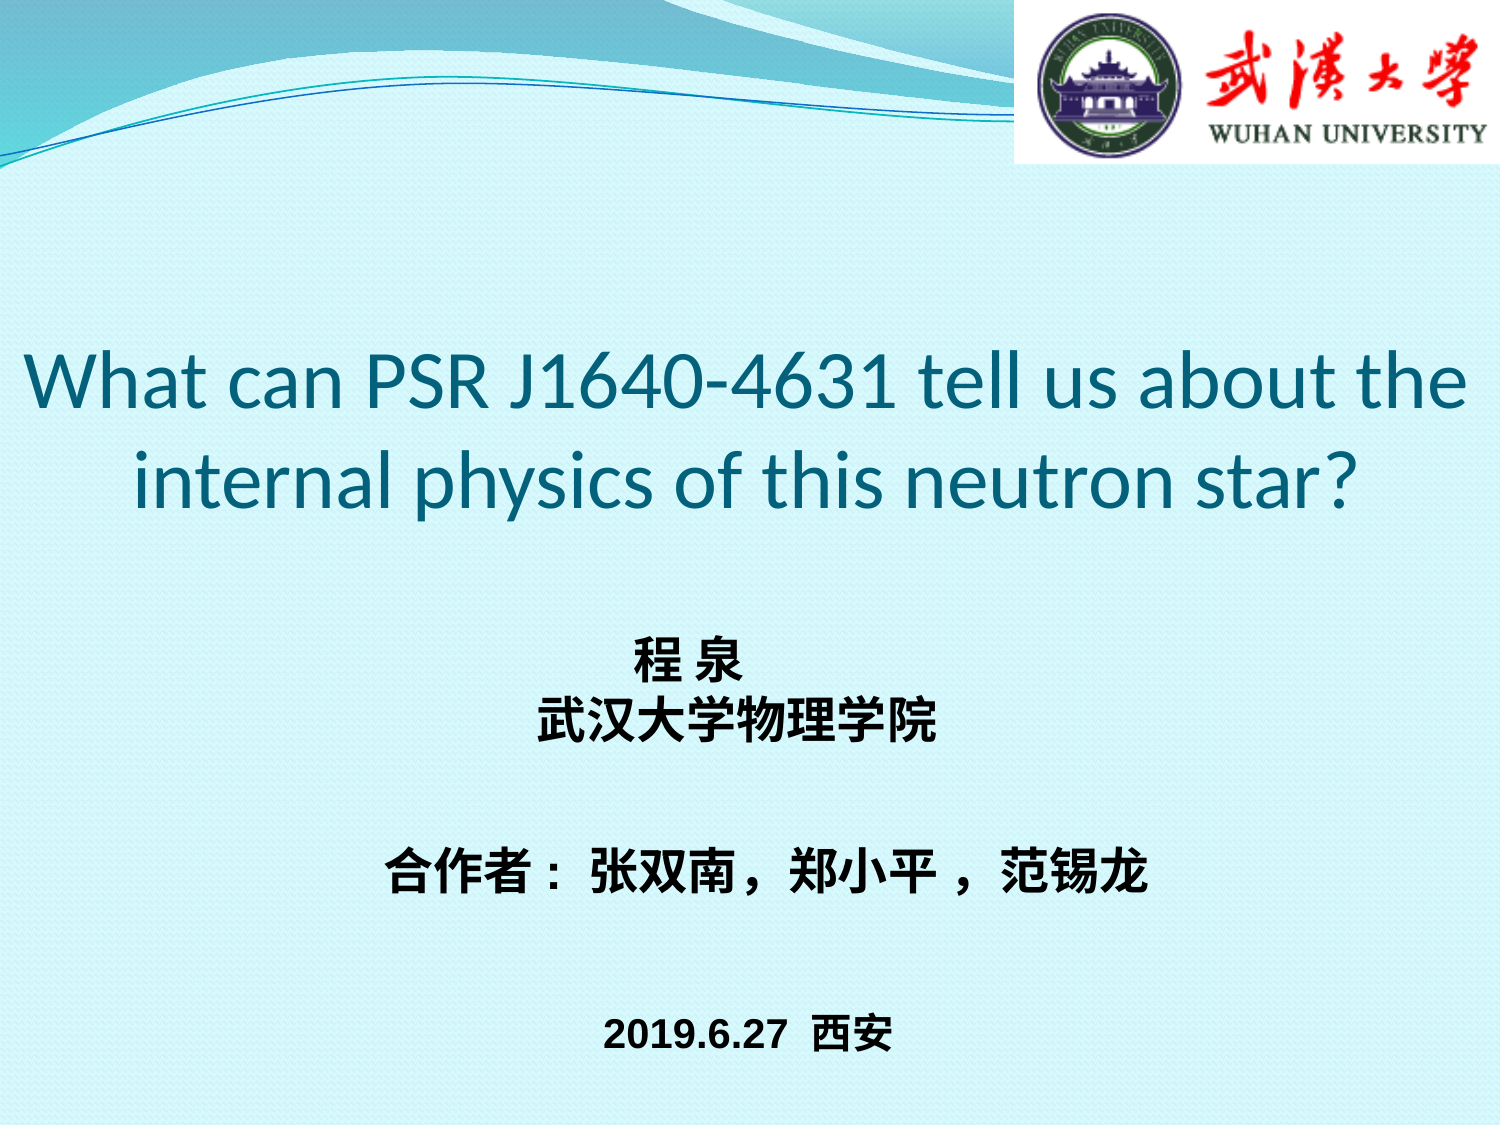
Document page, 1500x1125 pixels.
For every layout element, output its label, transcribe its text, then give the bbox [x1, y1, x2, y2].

picture [1014, 0, 1500, 164]
title What can PSR J1640-4631 tell us about the internal physics of this neutron star? [11, 224, 1483, 525]
text_box 2019.6.27 西安 [588, 999, 909, 1065]
text_box 合作者: 张双南，郑小平 ，范锡龙 [368, 831, 1165, 907]
text_box 程 泉 武汉大学物理学院 [133, 621, 1317, 756]
